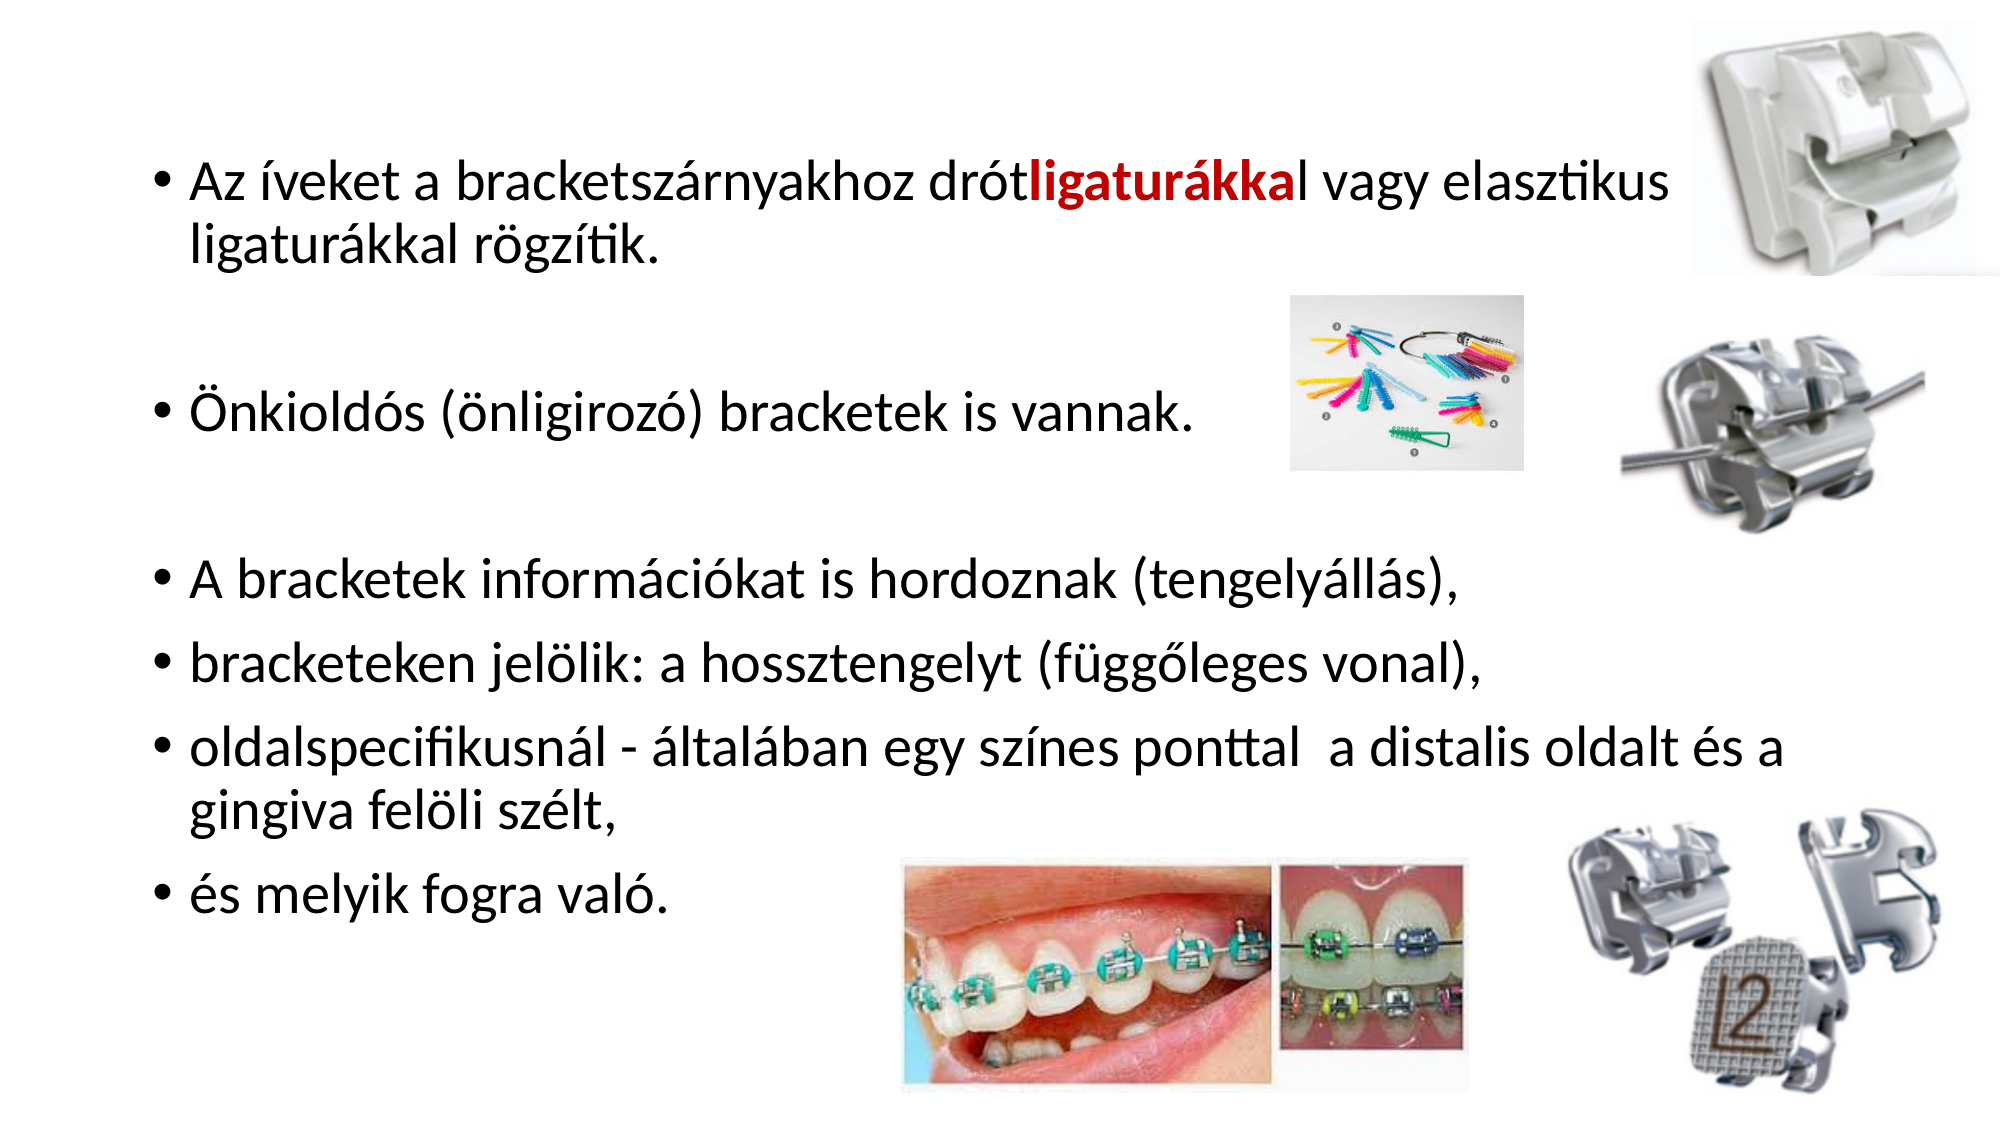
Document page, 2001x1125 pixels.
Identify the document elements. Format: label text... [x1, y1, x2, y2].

picture [1290, 266, 1524, 500]
picture [1676, 10, 2000, 276]
picture [1551, 783, 2000, 1125]
picture [899, 857, 1469, 1093]
list Az íveket a bracketszárnyakhoz drótligaturákkal vagy elasztikus ligaturákkal rögzítik. Önkioldós (önligirozó) bracketek is vannak. A bracketek információkat is hordoznak (tengelyállás), bracketeken jelölik: a hossztengelyt (függőleges vonal), oldalspecifikusnál - általában egy színes ponttal a distalis oldalt és a gingiva felöli szélt, és melyik fogra való. [137, 143, 1863, 1014]
picture [1612, 297, 1949, 563]
